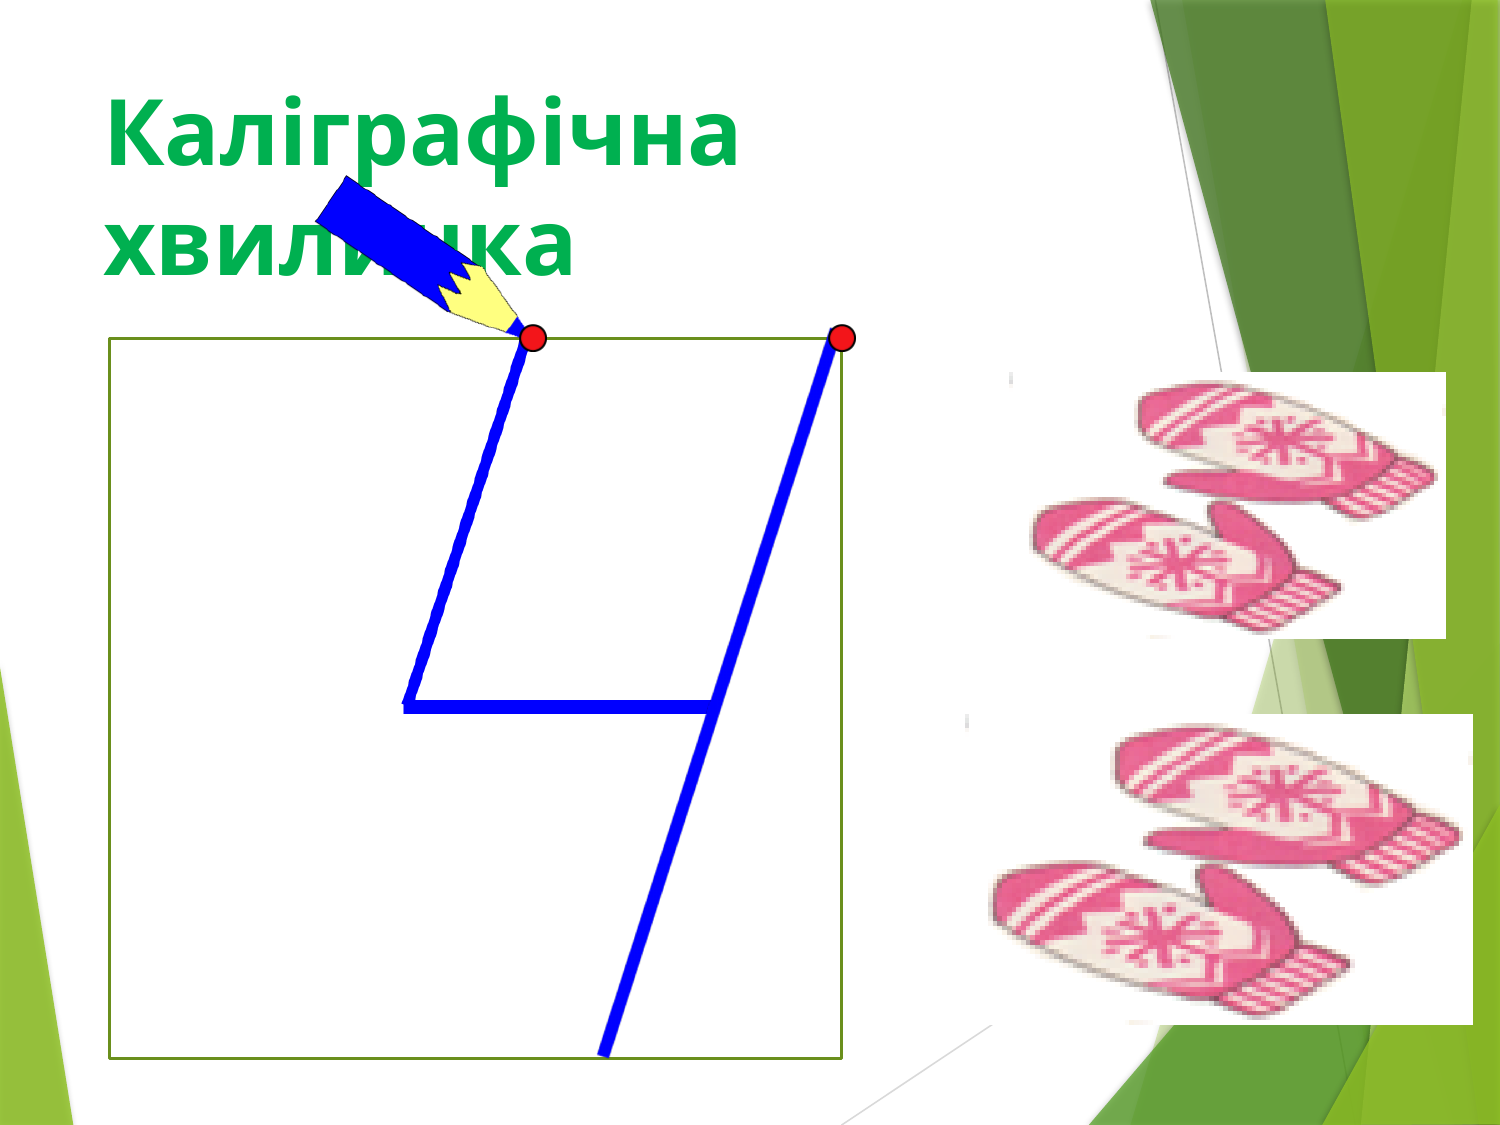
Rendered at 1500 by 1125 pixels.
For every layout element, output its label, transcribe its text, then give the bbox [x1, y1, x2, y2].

picture [965, 714, 1479, 1030]
picture [312, 174, 856, 1071]
text_box 1111 [108, 337, 618, 1060]
text_box Каліграфічна хвилинка [88, 66, 1222, 301]
text_box 1111 [820, 362, 843, 1060]
picture [1009, 372, 1451, 644]
